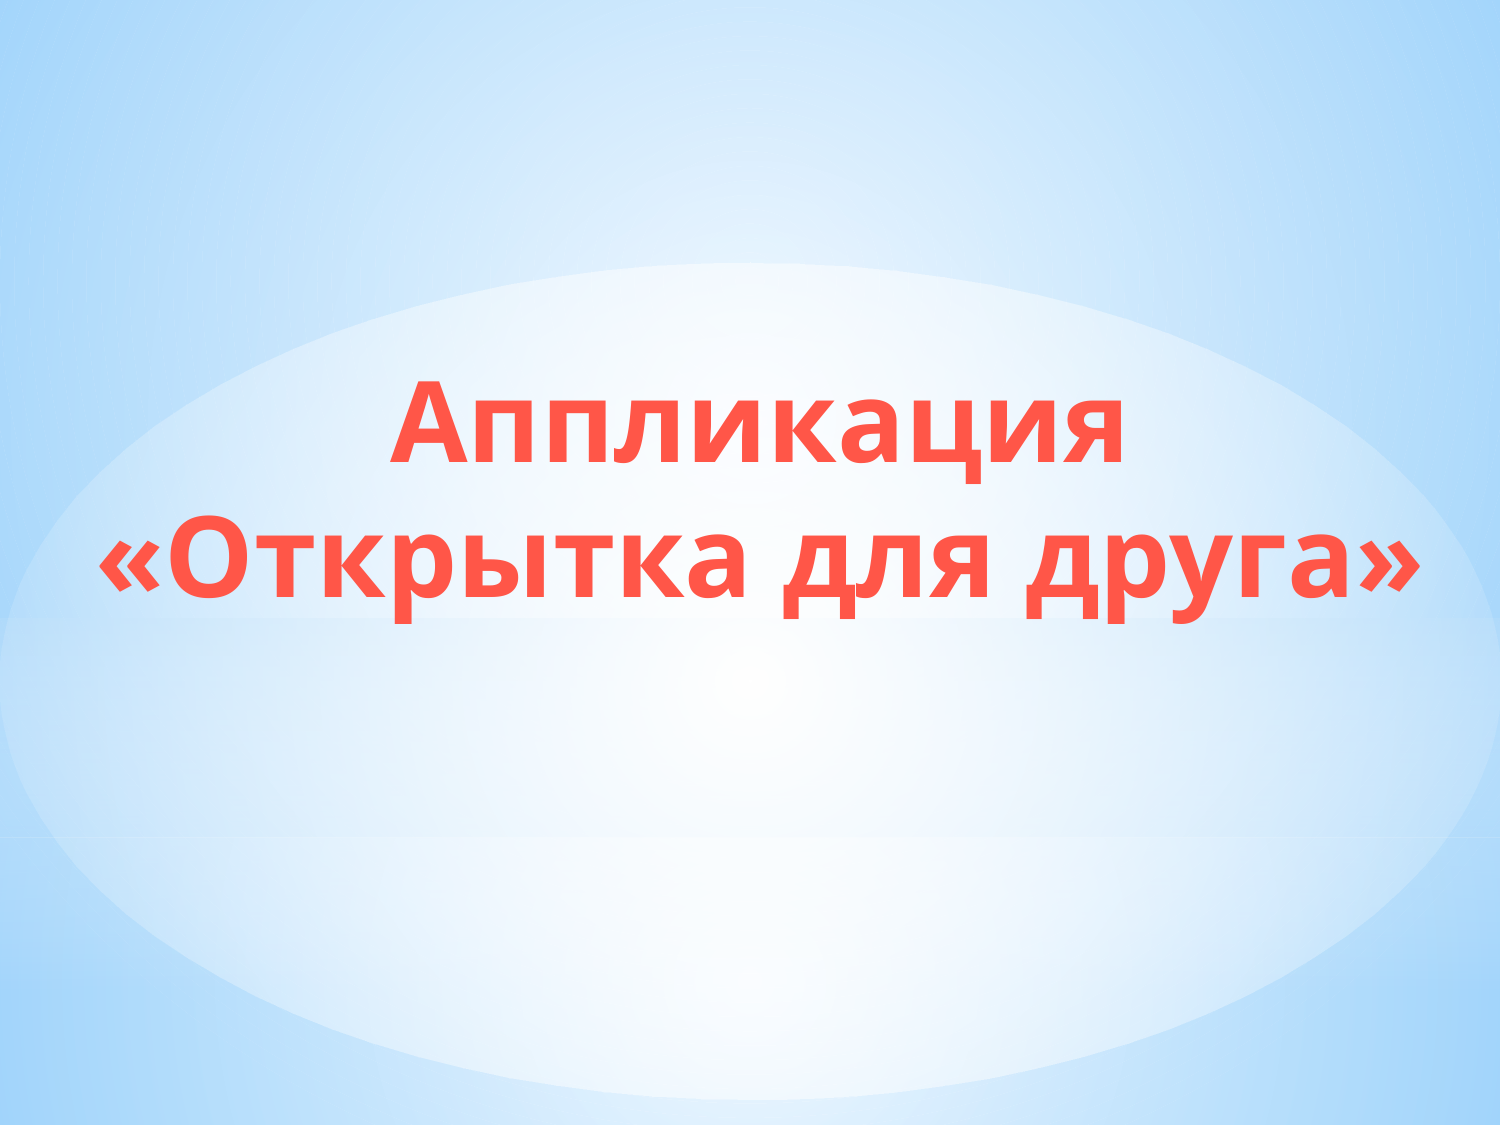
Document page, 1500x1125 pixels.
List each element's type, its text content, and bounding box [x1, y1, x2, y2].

text_box Аппликация «Открытка для друга» [80, 342, 1441, 628]
